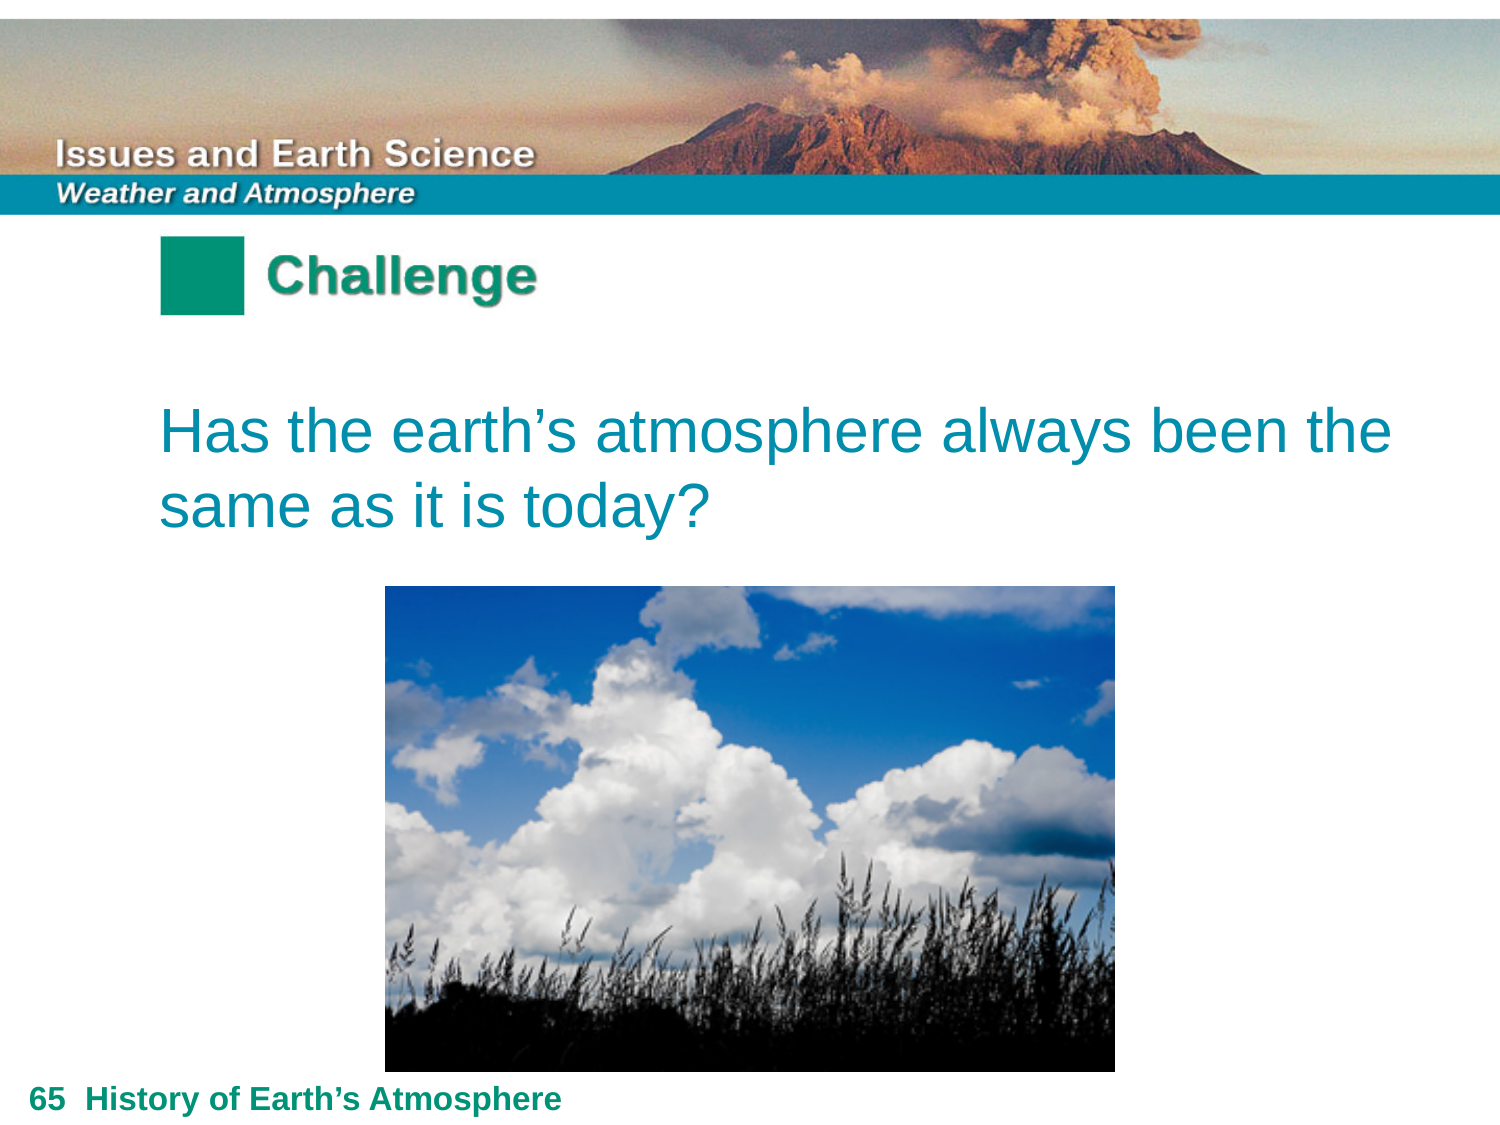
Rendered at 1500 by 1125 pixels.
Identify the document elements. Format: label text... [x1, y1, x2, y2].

picture [385, 586, 1115, 1073]
picture [0, 0, 1500, 354]
list Has the earth’s atmosphere always been the same as it is today? [144, 383, 1443, 478]
